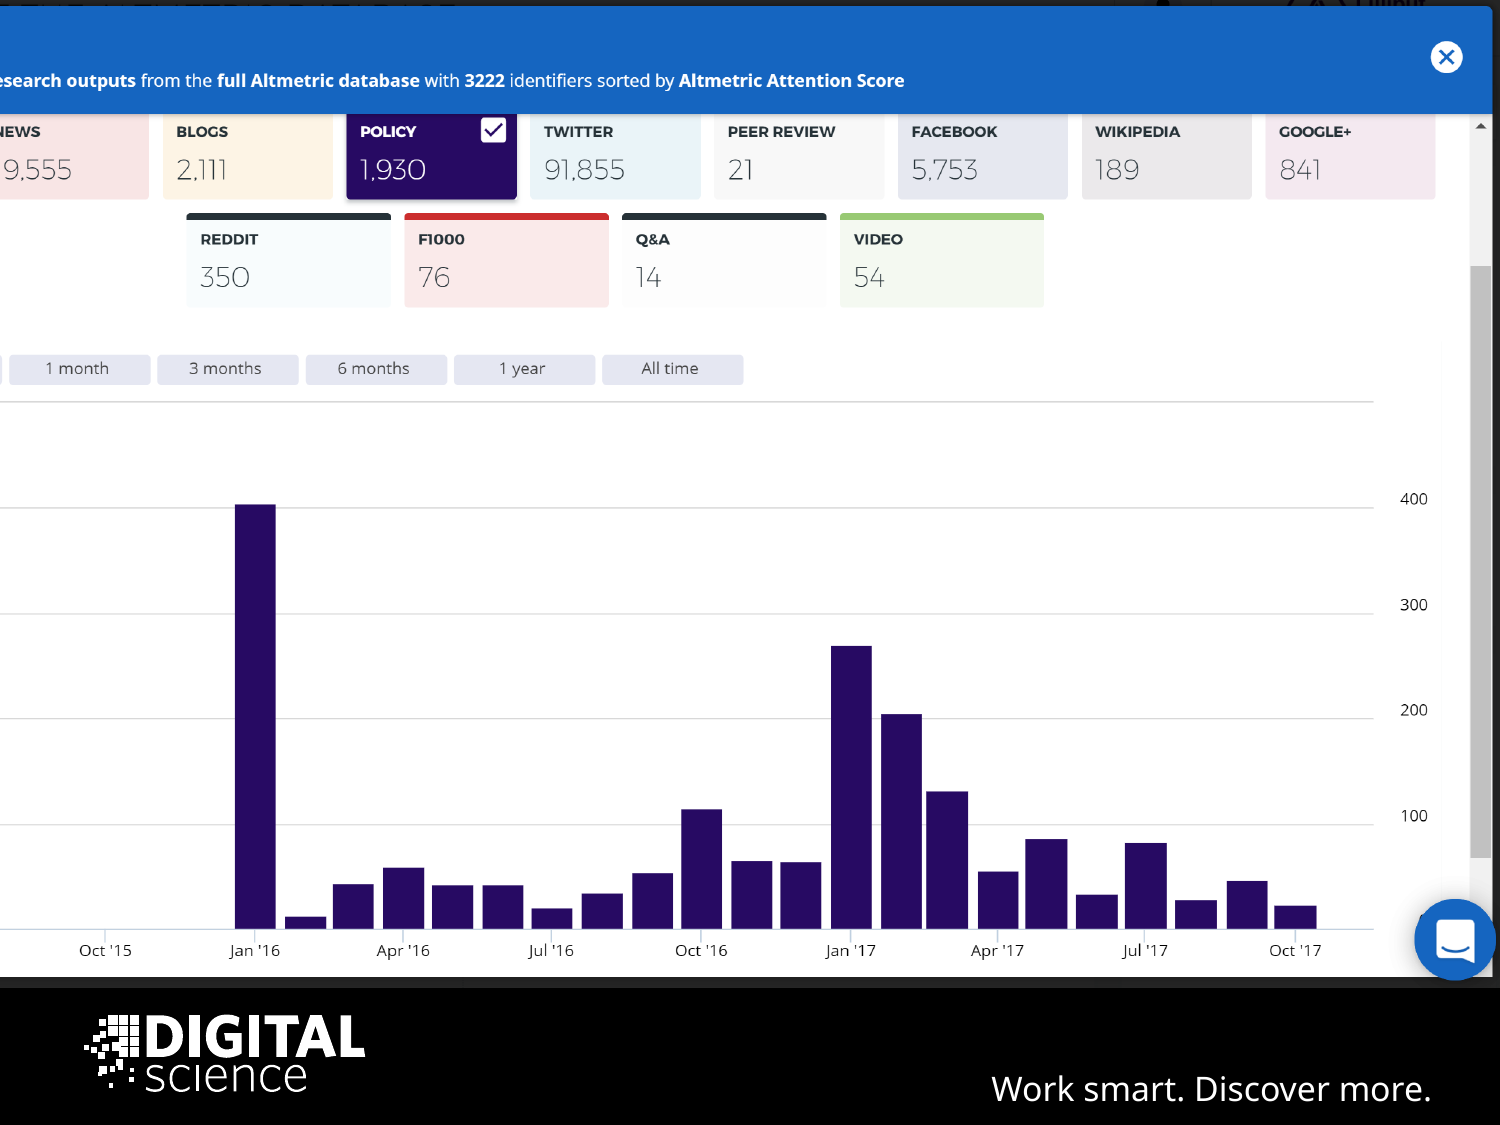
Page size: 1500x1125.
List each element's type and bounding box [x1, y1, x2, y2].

picture [0, 0, 1500, 989]
